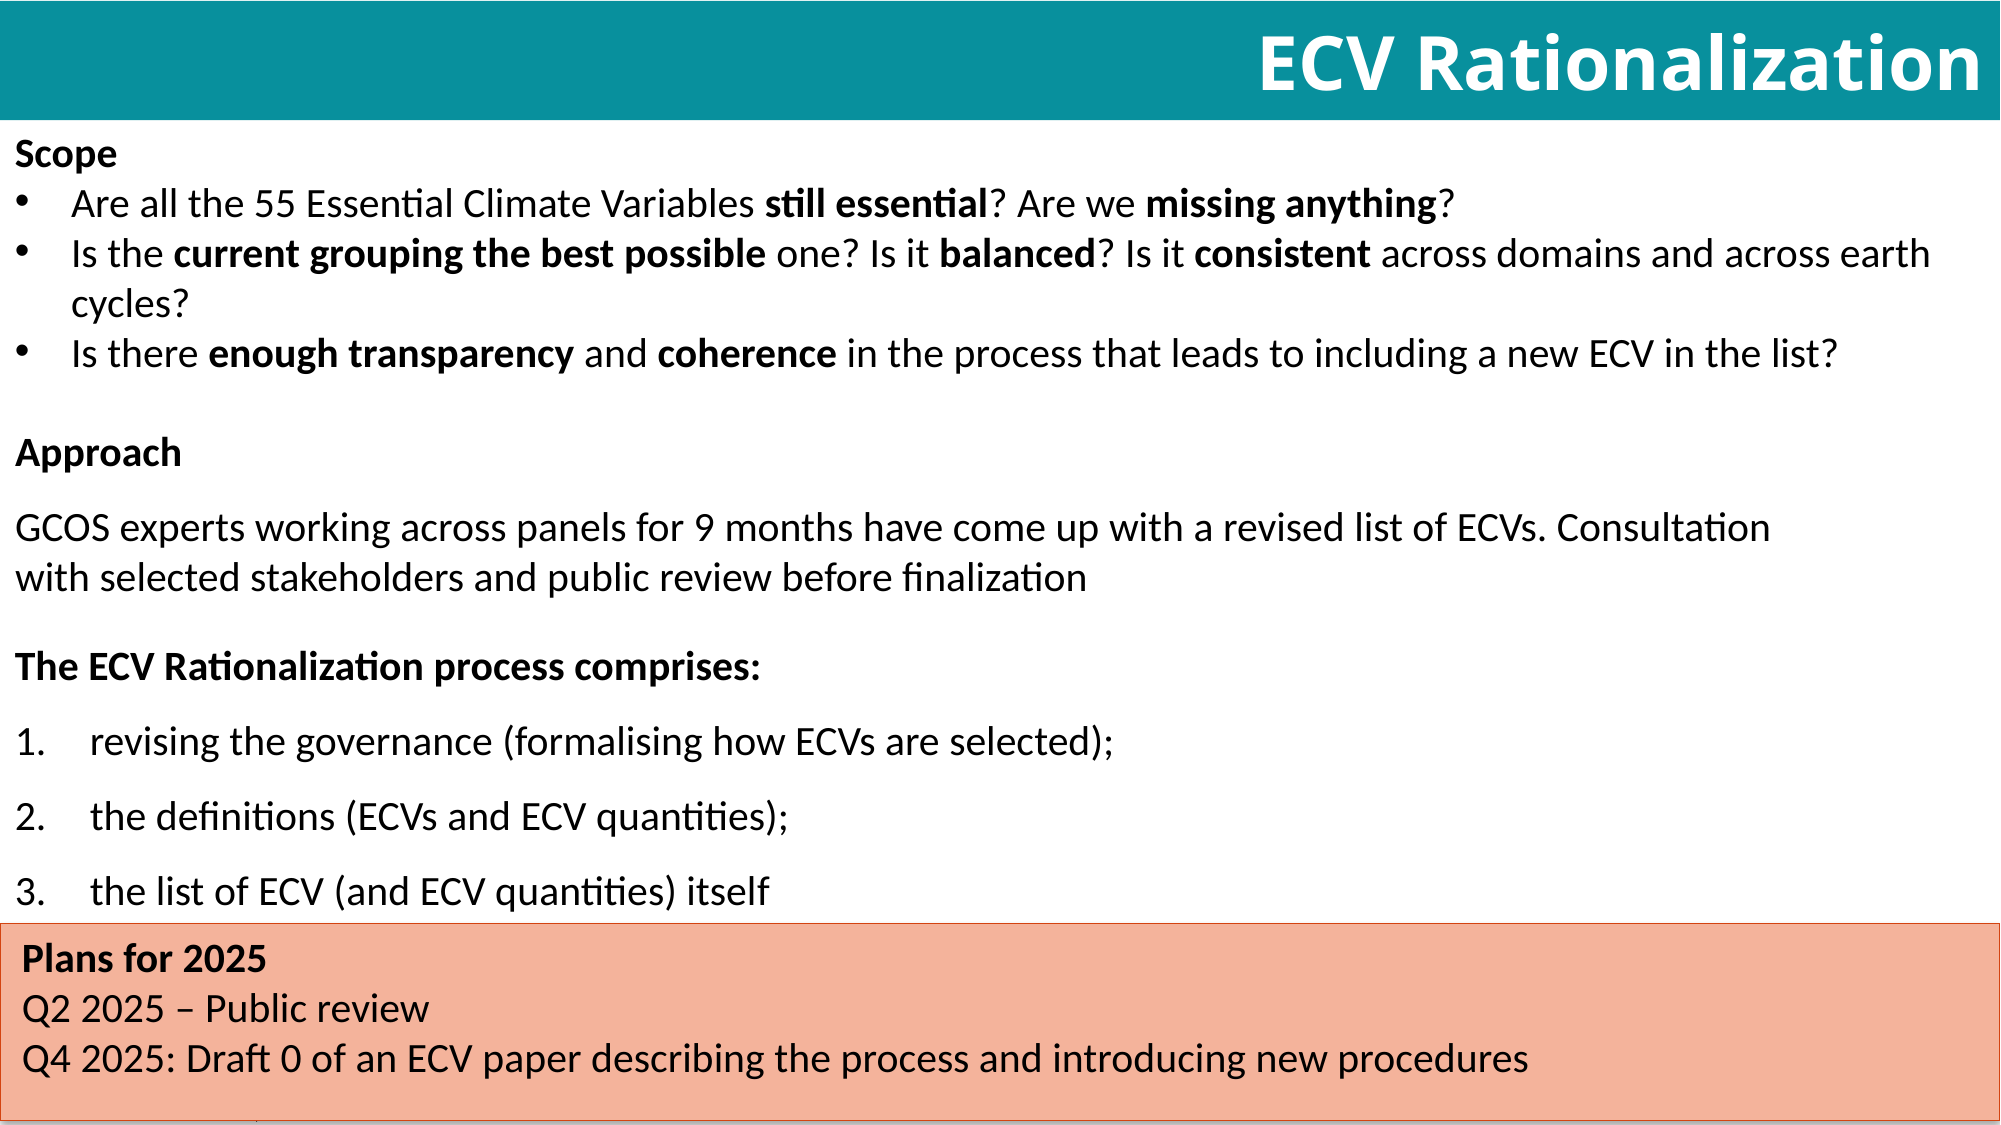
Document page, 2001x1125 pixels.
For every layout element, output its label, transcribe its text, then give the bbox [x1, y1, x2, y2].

text_box Scope Are all the 55 Essential Climate Variables still essential? Are we missing anything? ​ Is the current grouping the best possible one? Is it balanced? Is it consistent across domains and across earth cycles?​ Is there enough transparency and coherence in the process that leads to including a new ECV in the list? ​ [0, 118, 2000, 383]
text_box The ECV Rationalization process comprises: revising the governance (formalising how ECVs are selected); the definitions (ECVs and ECV quantities); the list of ECV (and ECV quantities) itself [0, 630, 1963, 921]
text_box [0, 923, 2000, 1121]
text_box Approach GCOS experts working across panels for 9 months have come up with a revised list of ECVs. Consultation with selected stakeholders and public review before finalization [0, 409, 1867, 630]
text_box Plans for 2025 Q2 2025 – Public review Q4 2025: Draft 0 of an ECV paper describing the process and introducing new procedures [7, 923, 1972, 1089]
title ECV Rationalization [0, 0, 2000, 118]
